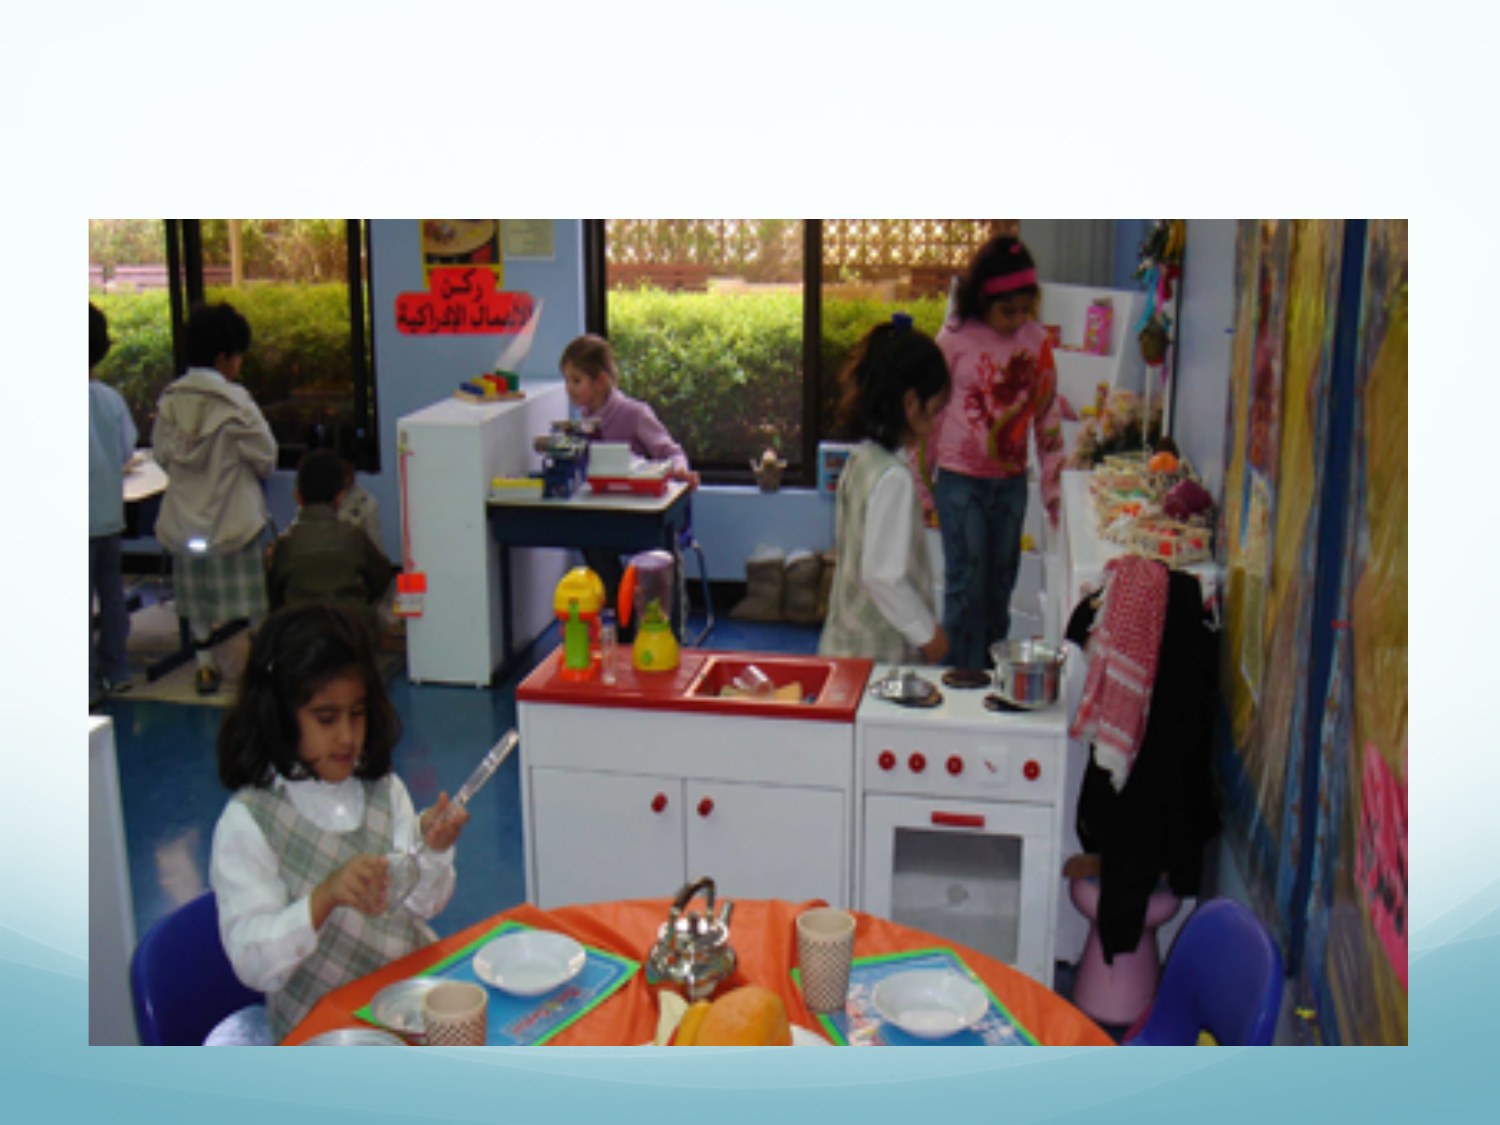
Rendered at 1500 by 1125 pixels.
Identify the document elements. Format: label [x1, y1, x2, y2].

list [87, 219, 1409, 1047]
